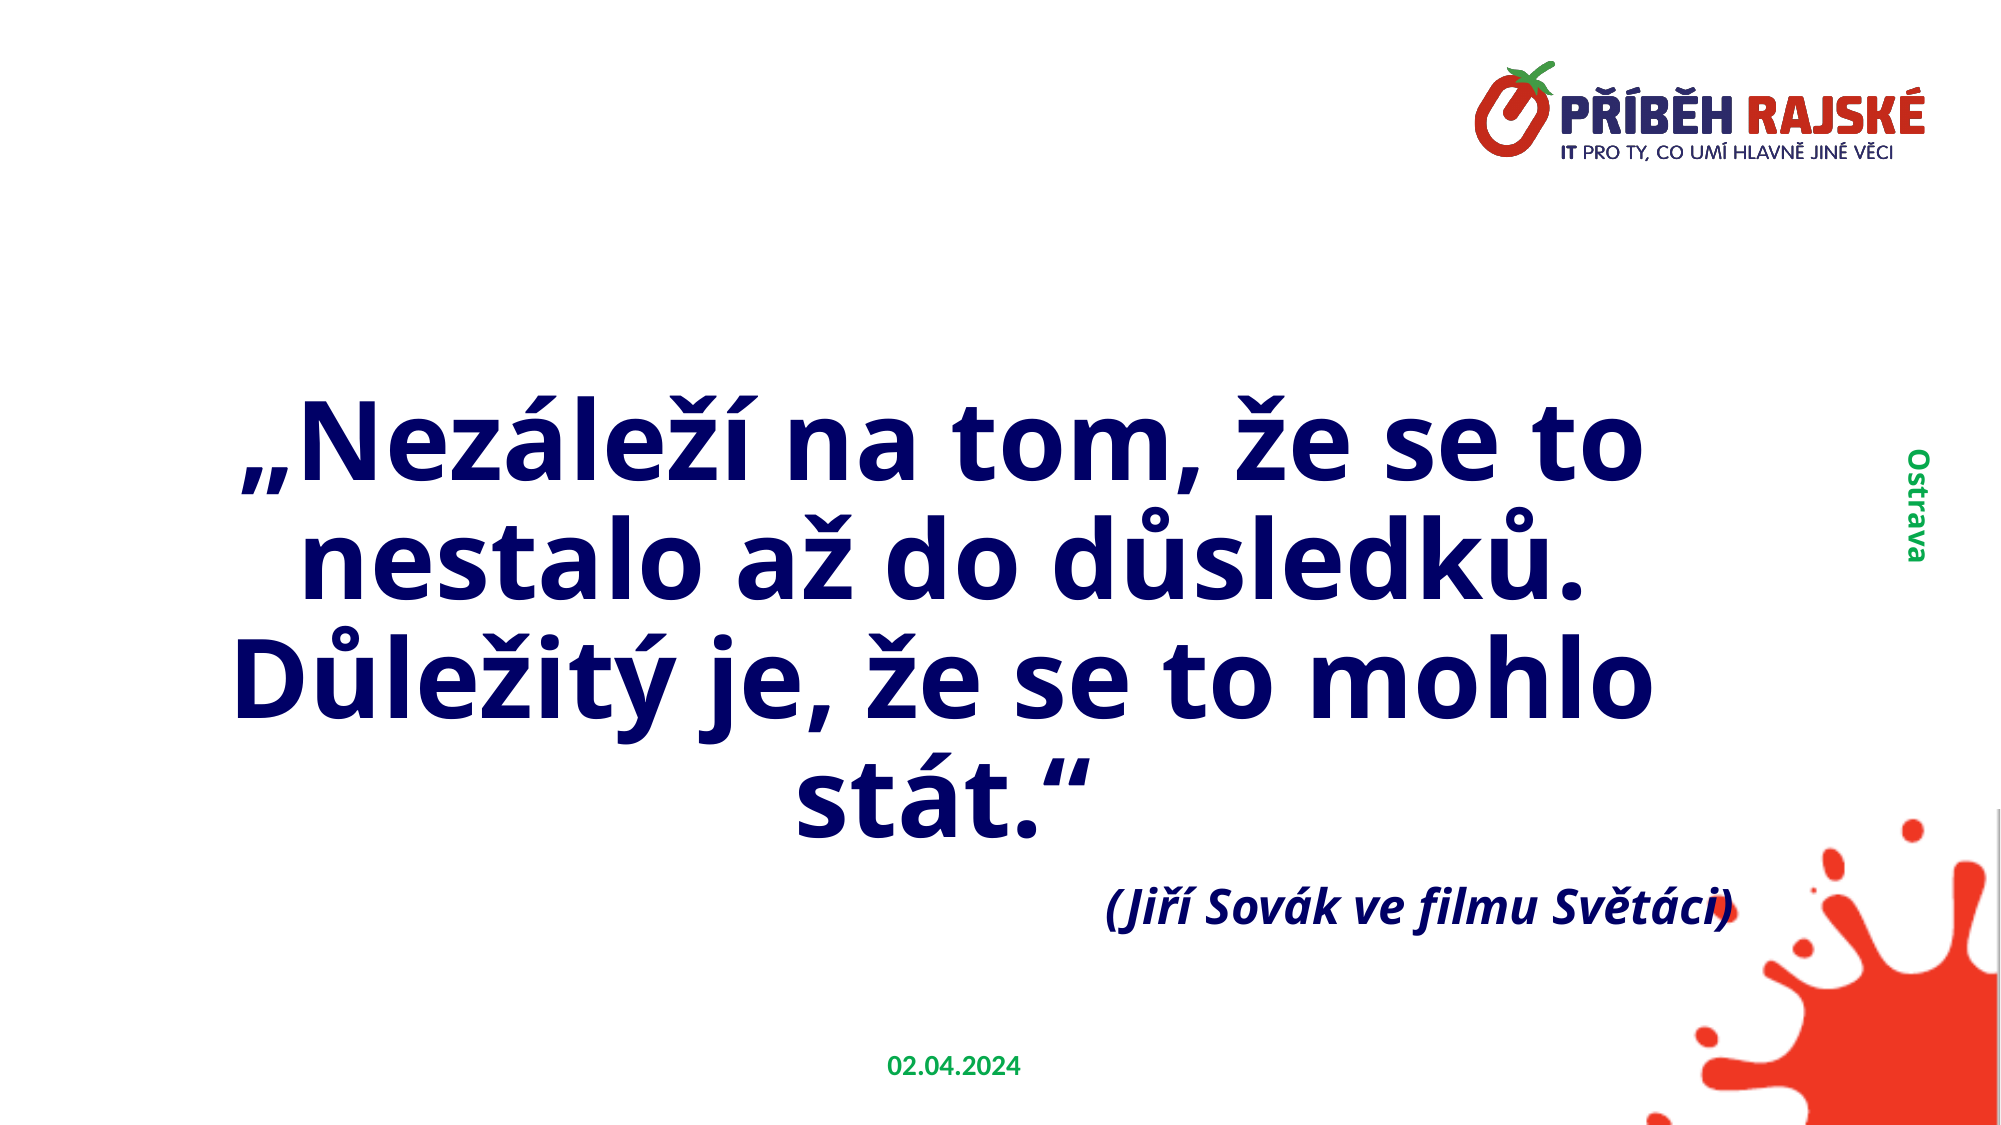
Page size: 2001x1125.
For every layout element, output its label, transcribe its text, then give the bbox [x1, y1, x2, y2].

picture [1466, 50, 1933, 170]
list „Nezáleží na tom, že se to nestalo až do důsledků. Důležitý je, že se to mohlo stát.“ (Jiří Sovák ve filmu Světáci) [137, 225, 1750, 945]
picture [1630, 809, 2001, 1125]
title [137, 59, 1863, 278]
